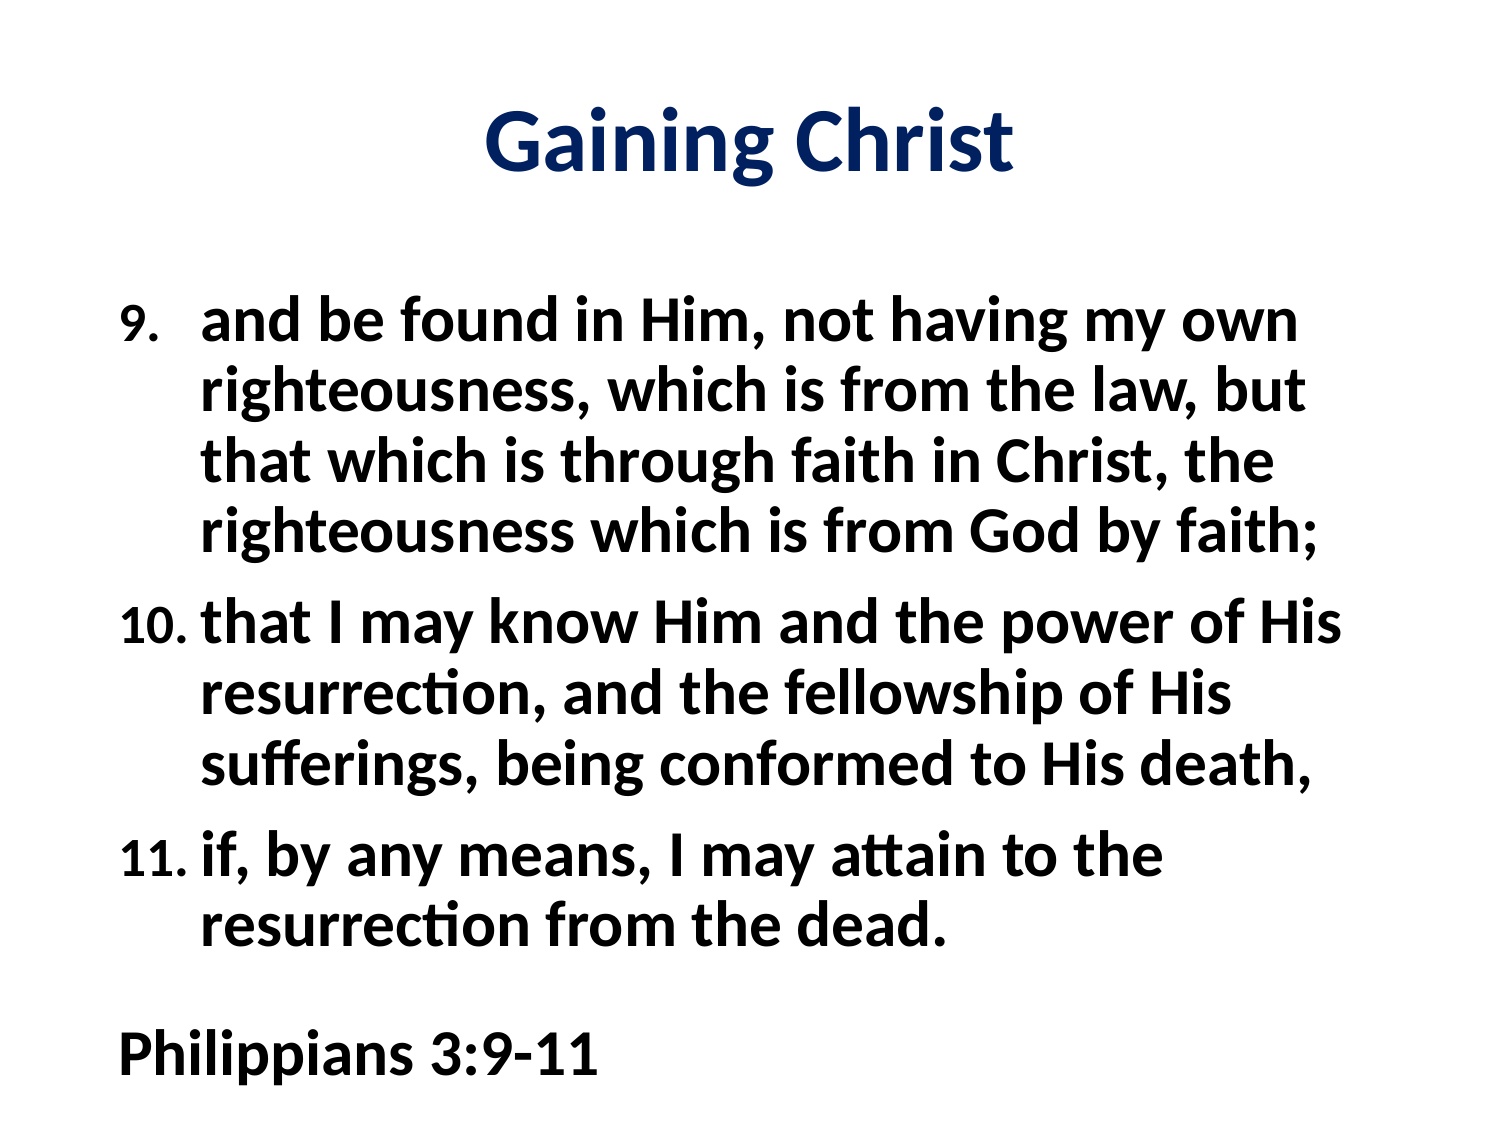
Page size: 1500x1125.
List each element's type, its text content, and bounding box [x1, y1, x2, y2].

title Gaining Christ [103, 59, 1397, 223]
list and be found in Him, not having my own righteousness, which is from the law, but that which is through faith in Christ, the righteousness which is from God by faith; that I may know Him and the power of His resurrection, and the fellowship of His sufferings, being conformed to His death, if, by any means, I may attain to the resurrection from the dead. Philippians 3:9-11 [103, 277, 1397, 1098]
